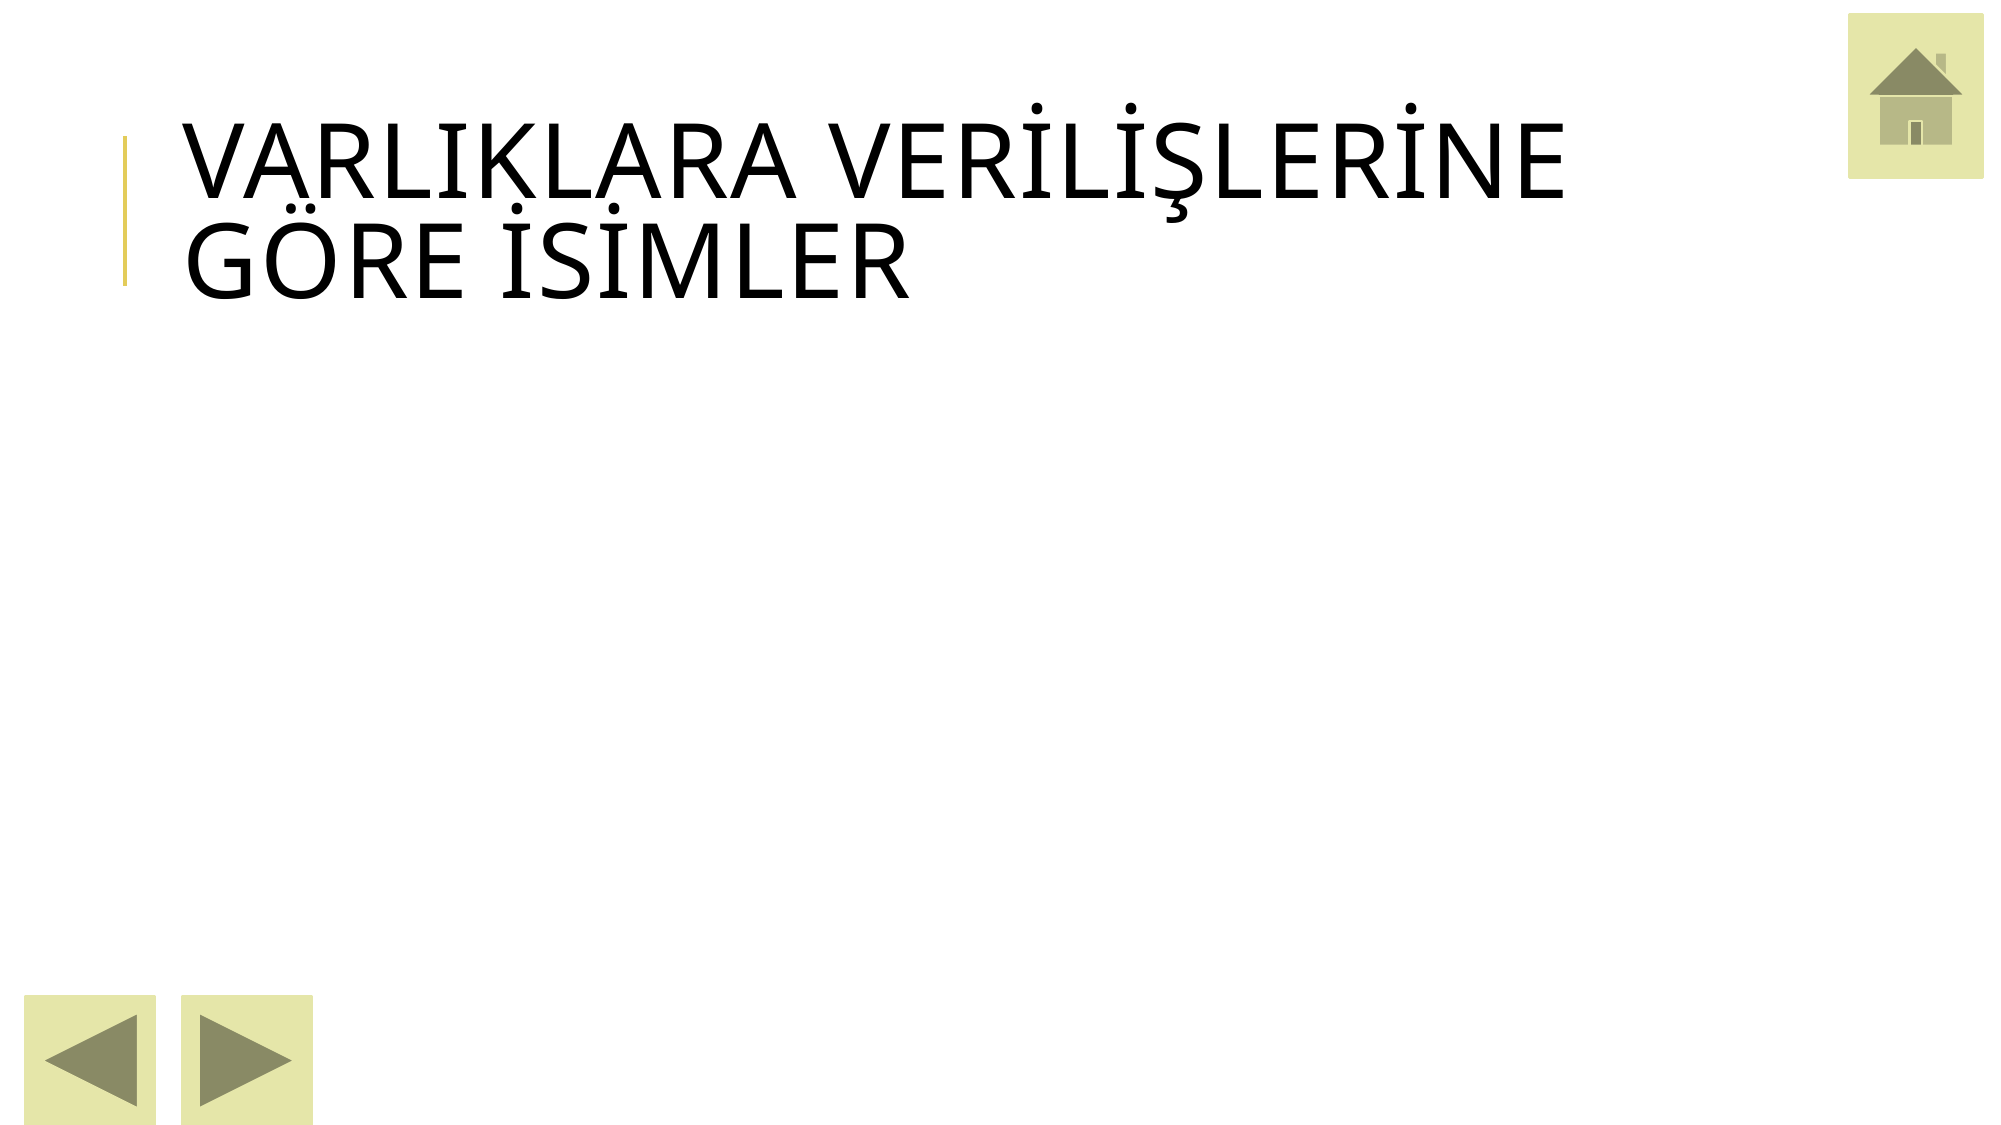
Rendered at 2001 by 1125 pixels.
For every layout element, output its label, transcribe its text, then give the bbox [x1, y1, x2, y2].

title VARLIKLARA VERİLİŞLERİNE GÖRE İSİMLER [168, 96, 1763, 342]
text_box [1848, 13, 1984, 179]
text_box [181, 995, 313, 1125]
text_box [24, 995, 156, 1125]
